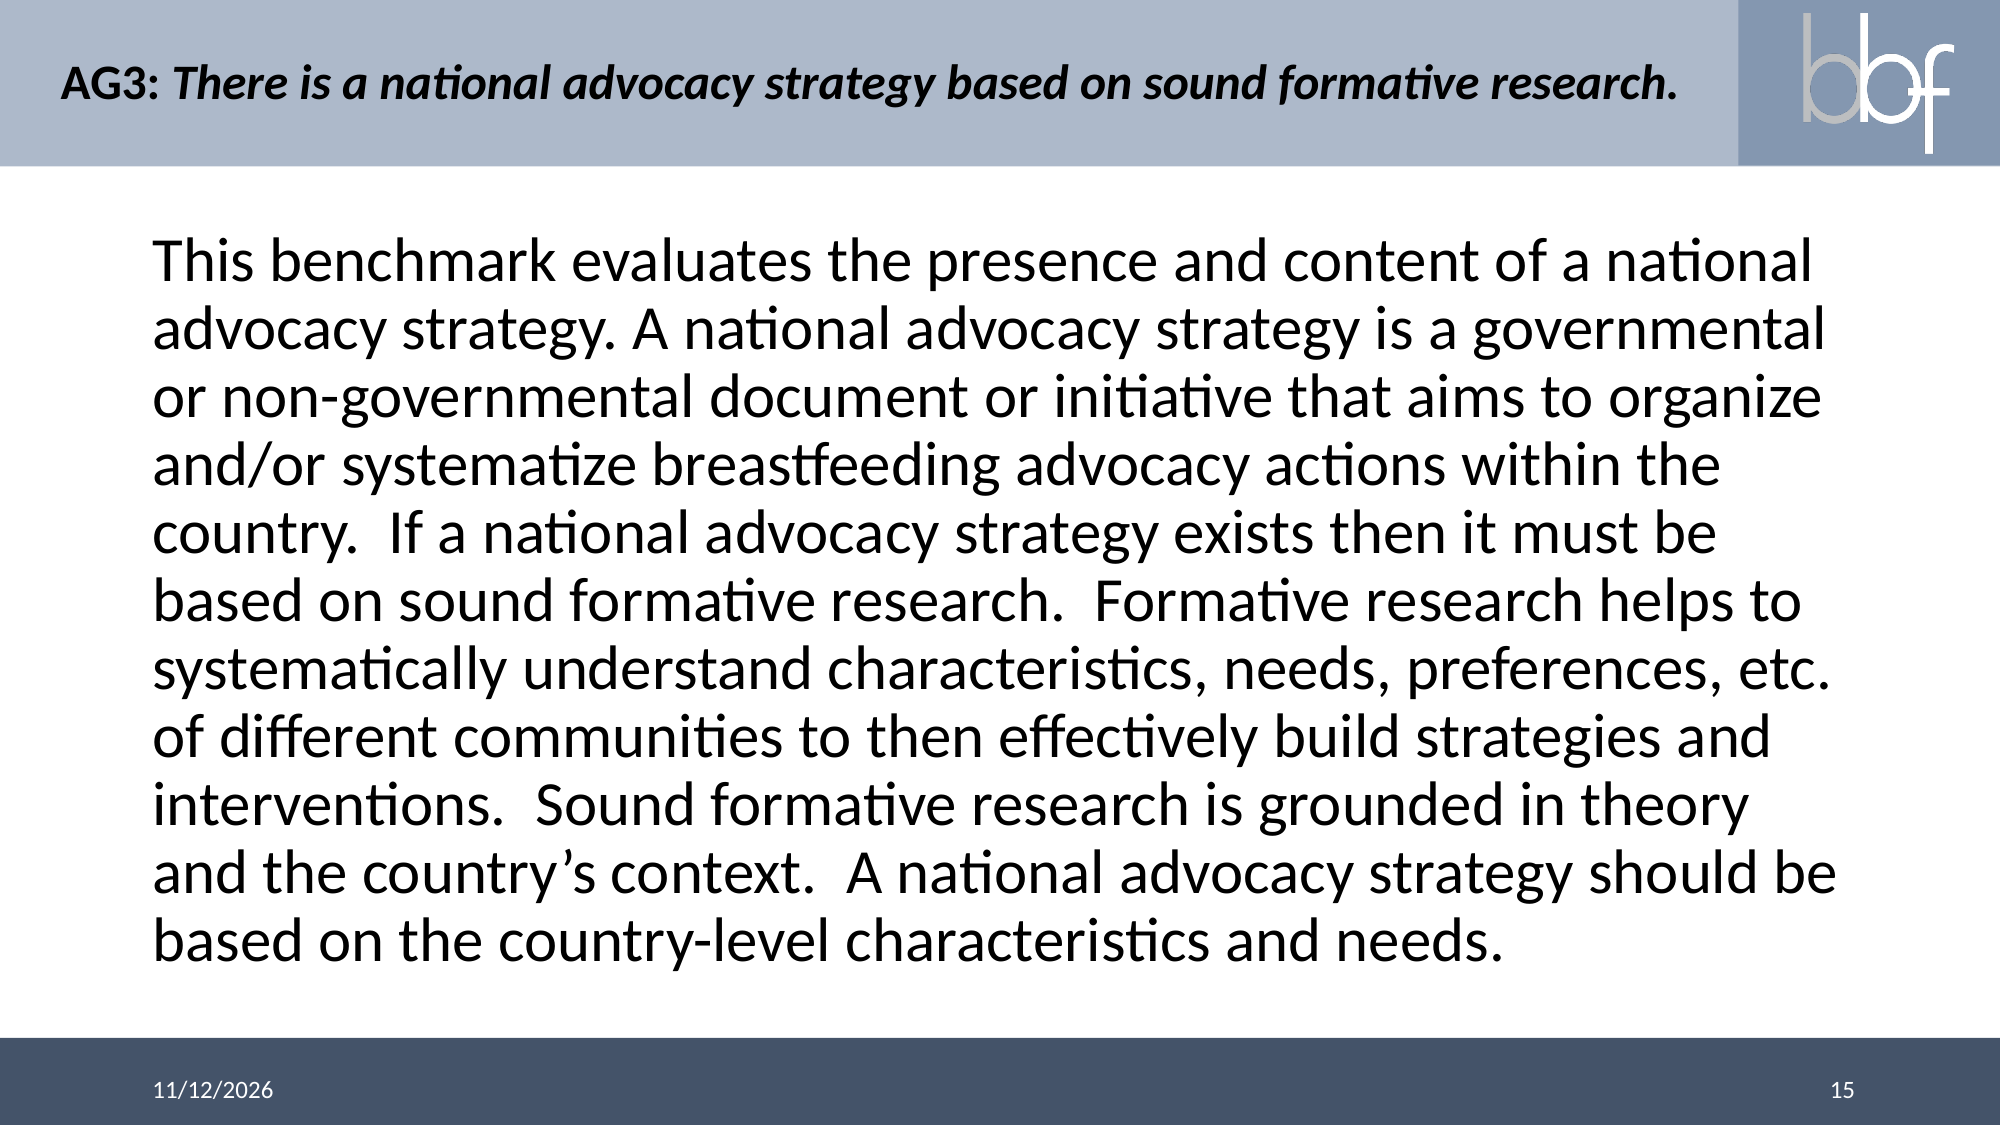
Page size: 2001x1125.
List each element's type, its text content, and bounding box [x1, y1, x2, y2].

list This benchmark evaluates the presence and content of a national advocacy strategy. A national advocacy strategy is a governmental or non-governmental document or initiative that aims to organize and/or systematize breastfeeding advocacy actions within the country. If a national advocacy strategy exists then it must be based on sound formative research. Formative research helps to systematically understand characteristics, needs, preferences, etc. of different communities to then effectively build strategies and interventions. Sound formative research is grounded in theory and the country’s context. A national advocacy strategy should be based on the country-level characteristics and needs. [137, 219, 1868, 1027]
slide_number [137, 1058, 330, 1119]
title AG3: There is a national advocacy strategy based on sound formative research. [45, 23, 1703, 144]
slide_number 15 [1714, 1058, 1871, 1119]
